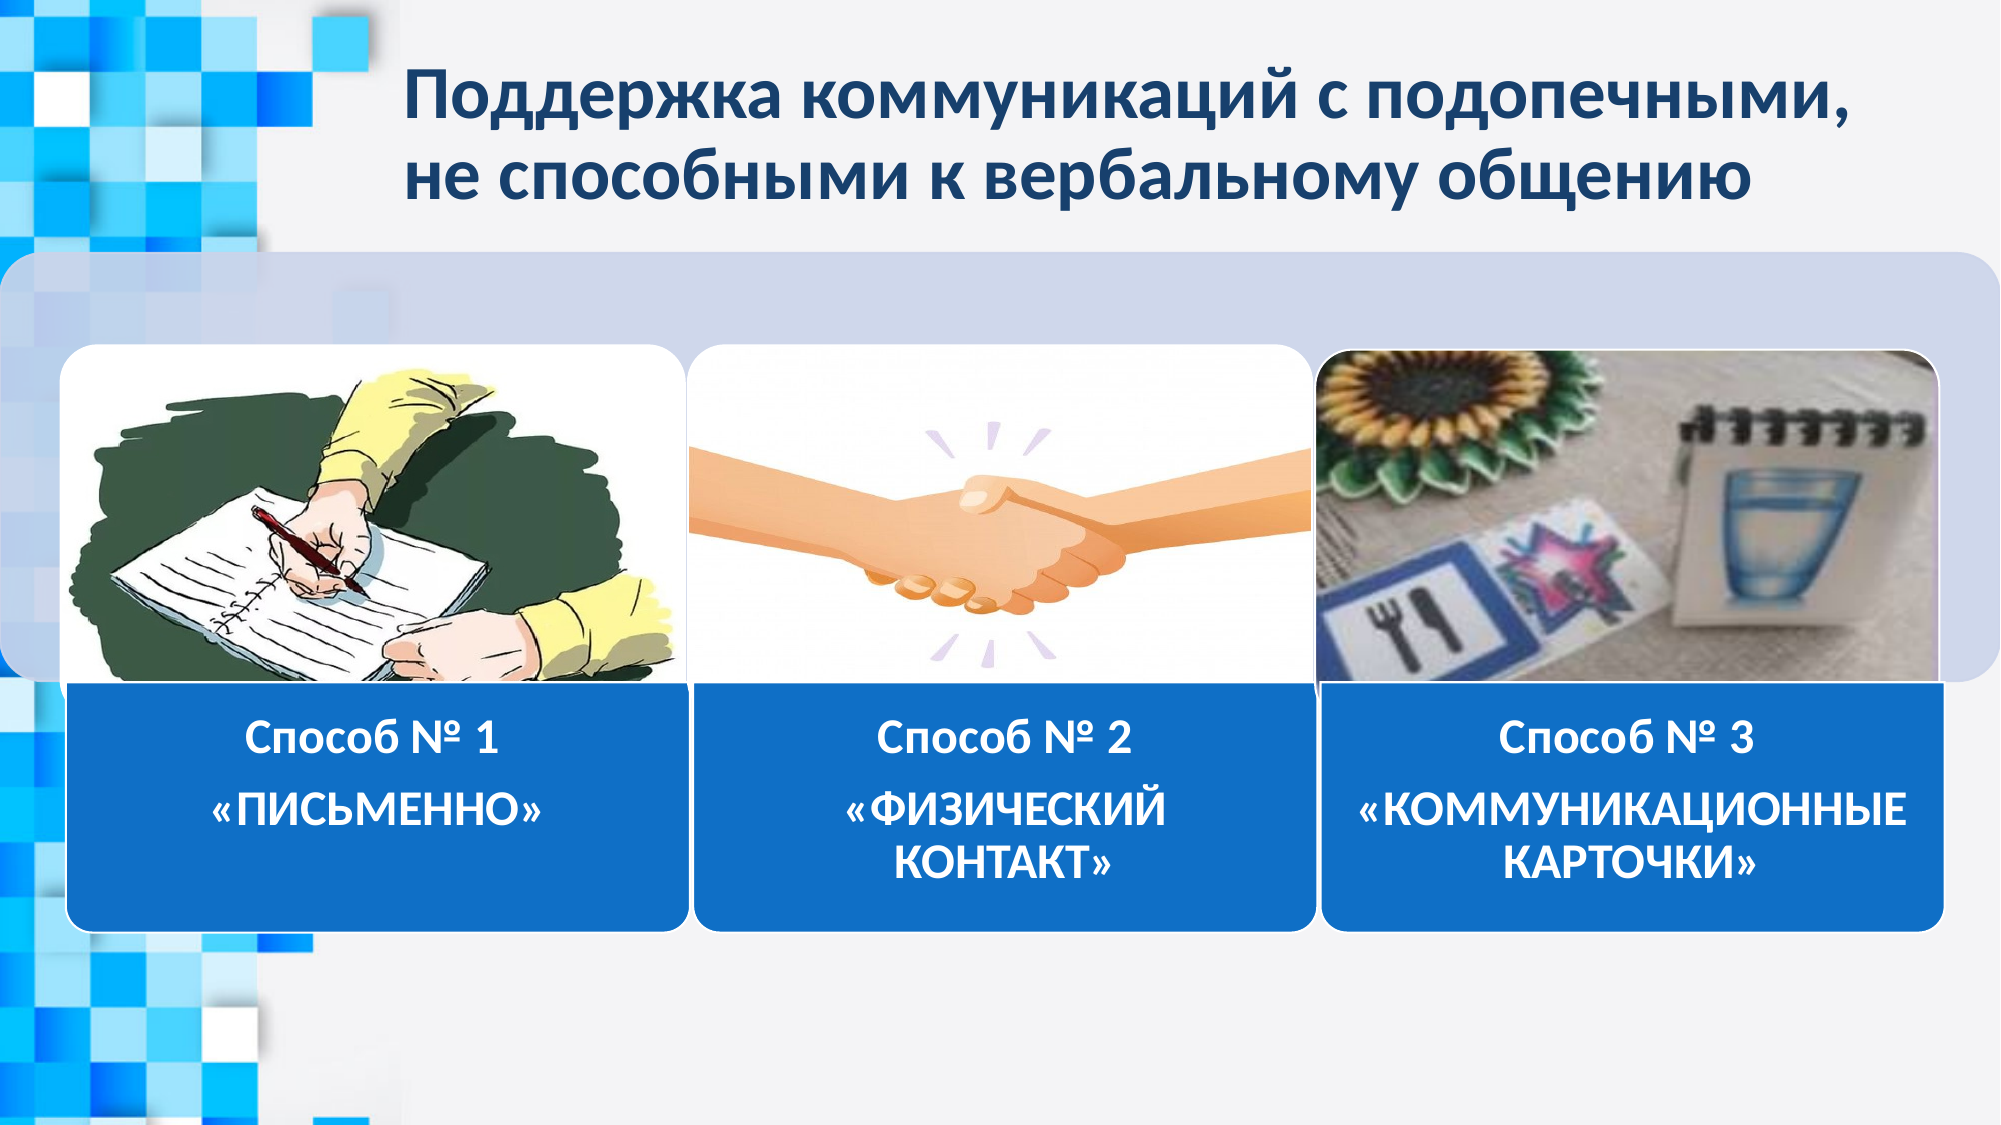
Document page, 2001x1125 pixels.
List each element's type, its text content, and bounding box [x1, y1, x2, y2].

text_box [0, 218, 2000, 1125]
picture [0, 0, 2001, 1125]
title Поддержка коммуникаций с подопечными, не способными к вербальному общению [388, 26, 2000, 218]
picture [35, 0, 89, 17]
